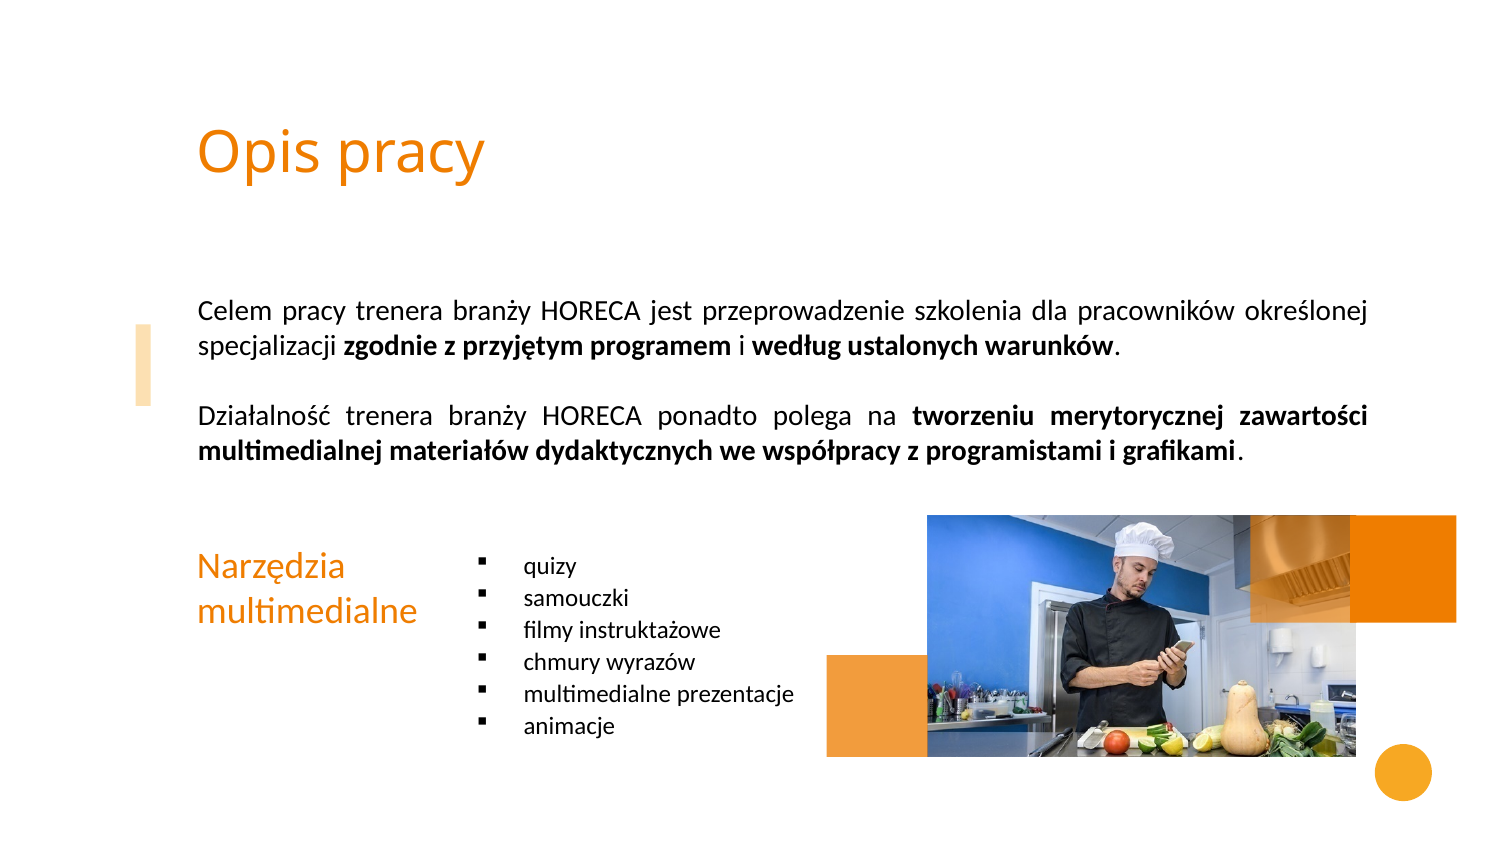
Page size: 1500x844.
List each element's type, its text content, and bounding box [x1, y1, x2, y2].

text_box [824, 653, 921, 759]
text_box Opis pracy [182, 107, 656, 192]
text_box Narzędzia multimedialne [182, 533, 464, 639]
text_box [1359, 513, 1458, 625]
picture [926, 515, 1356, 757]
text_box Celem pracy trenera branży HORECA jest przeprowadzenie szkolenia dla pracowników określonej specjalizacji zgodnie z przyjętym programem i według ustalonych warunków. Działalność trenera branży HORECA ponadto polega na tworzeniu merytorycznej zawartości multimedialnej materiałów dydaktycznych we współpracy z programistami i grafikami. [183, 283, 1384, 527]
text_box quizy samouczki filmy instruktażowe chmury wyrazów multimedialne prezentacje animacje [461, 539, 827, 747]
